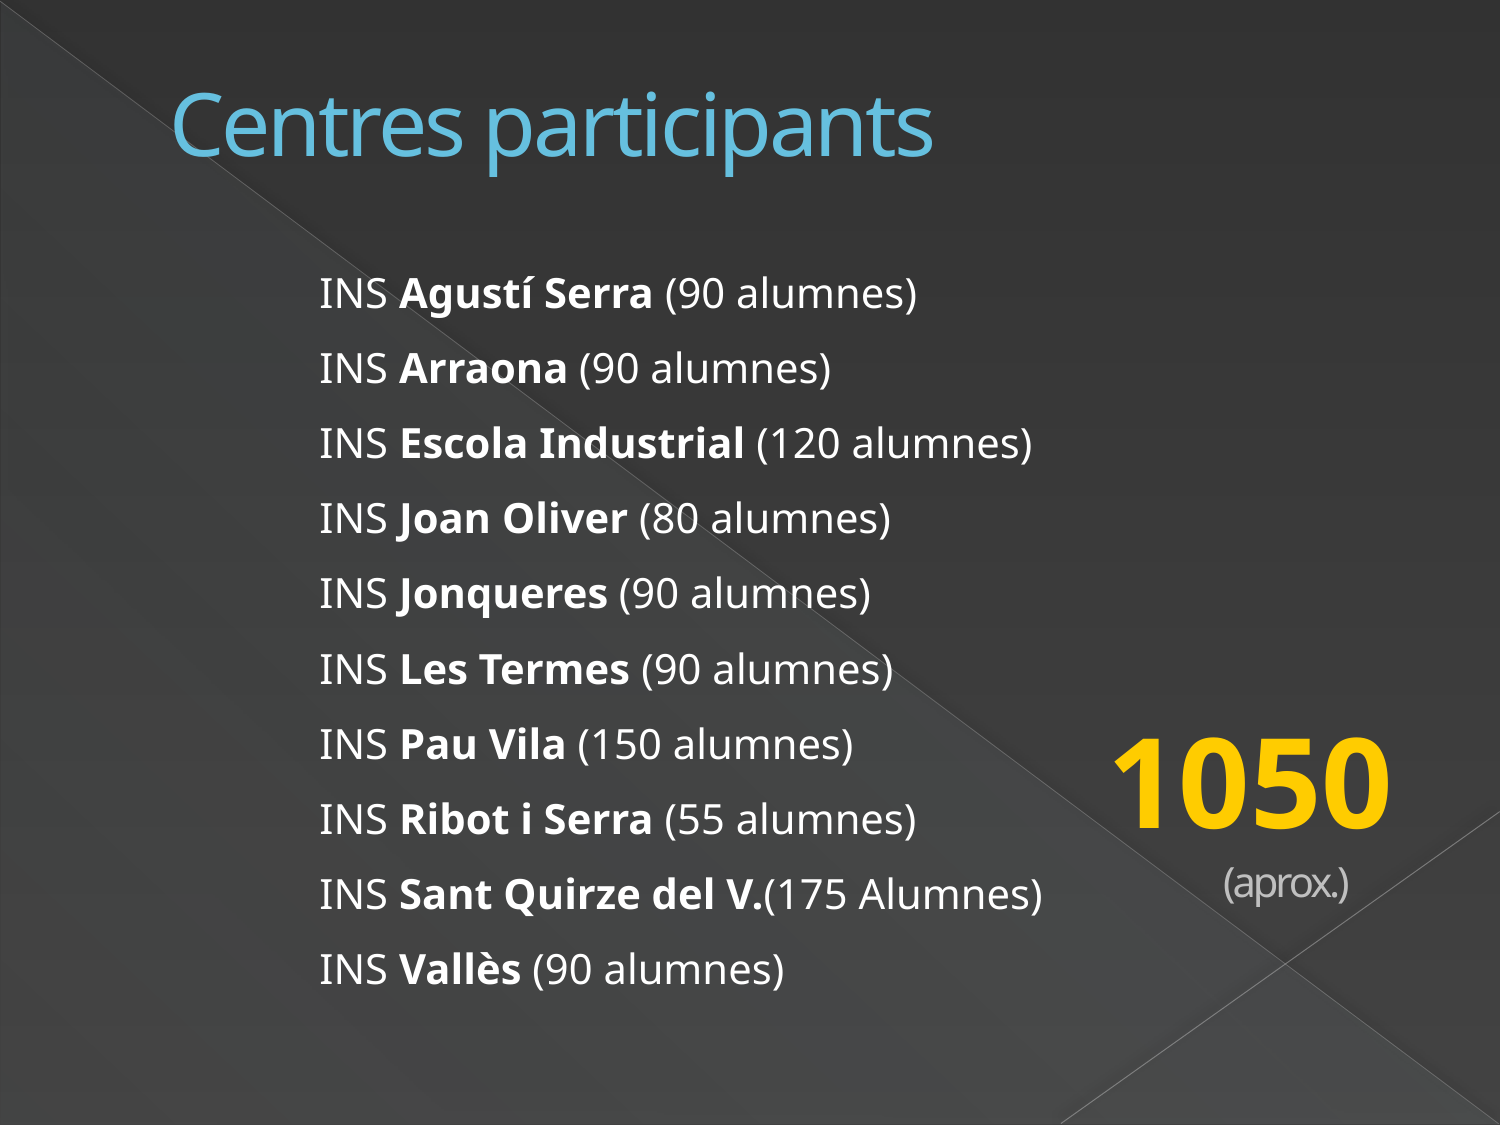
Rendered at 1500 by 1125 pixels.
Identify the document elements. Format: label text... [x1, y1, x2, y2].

text_box (aprox.) [1208, 848, 1365, 914]
text_box INS Agustí Serra (90 alumnes) INS Arraona (90 alumnes) INS Escola Industrial (120 alumnes) INS Joan Oliver (80 alumnes) INS Jonqueres (90 alumnes) INS Les Termes (90 alumnes) INS Pau Vila (150 alumnes) INS Ribot i Serra (55 alumnes) INS Sant Quirze del V.(175 Alumnes) INS Vallès (90 alumnes) [304, 234, 1062, 1048]
title Centres participants [75, 43, 1425, 200]
text_box 1050 [1092, 696, 1424, 861]
